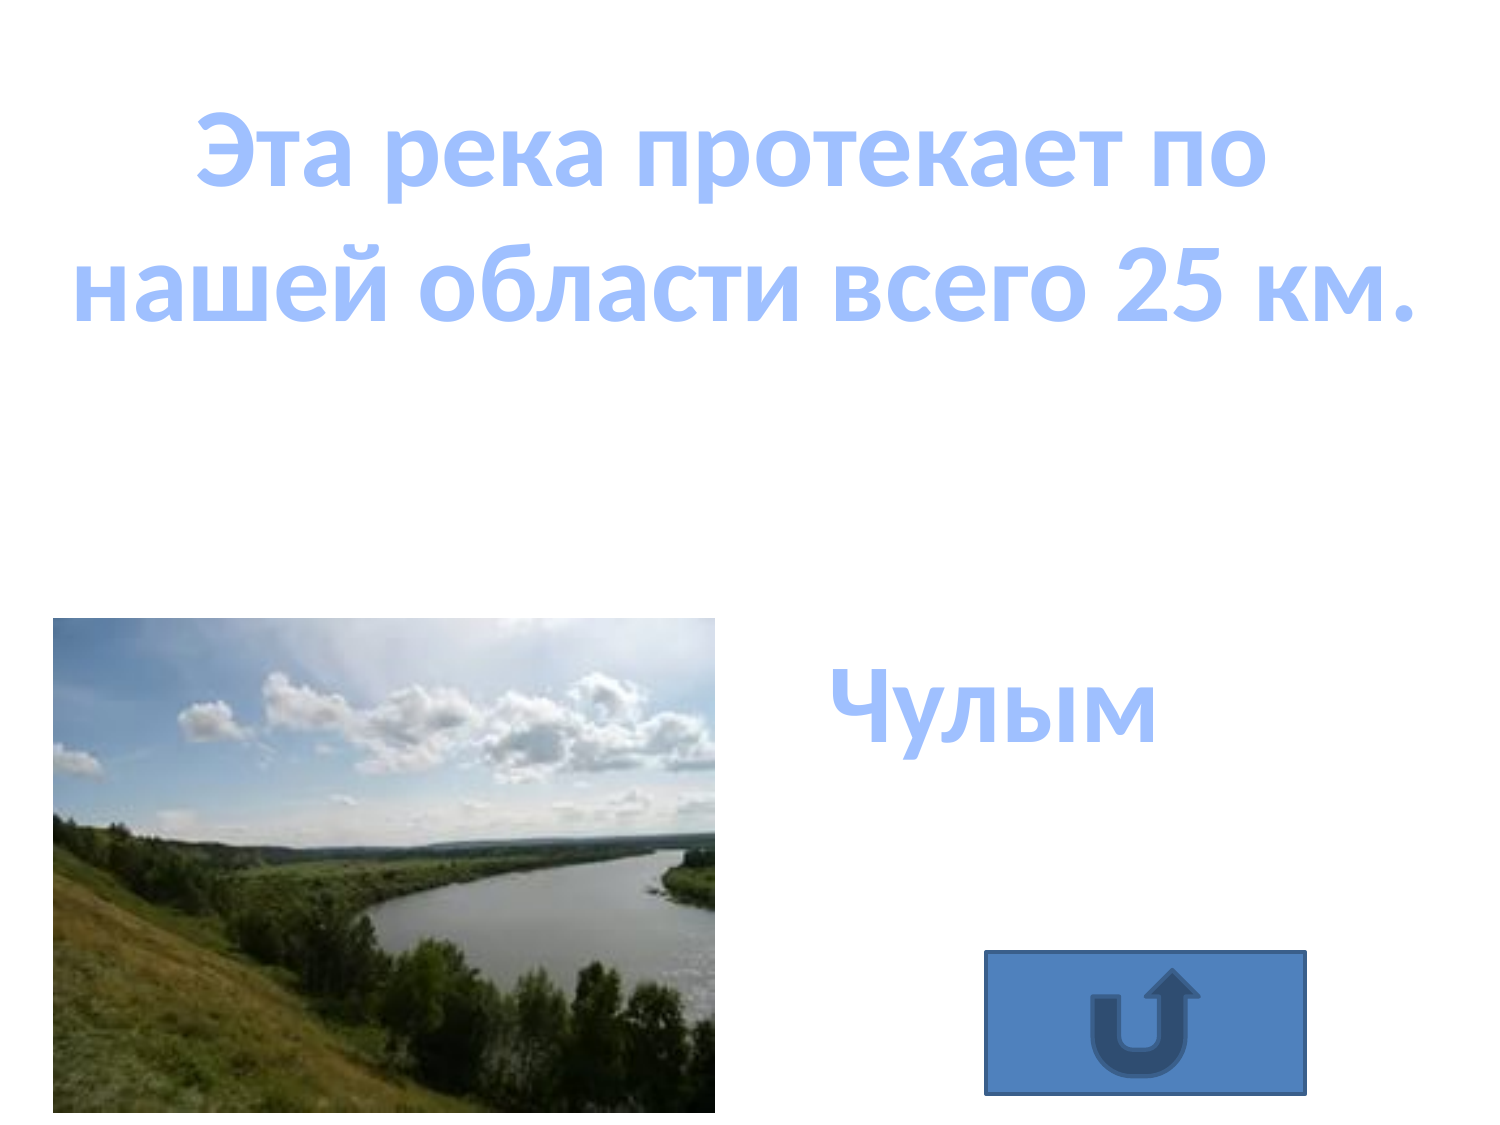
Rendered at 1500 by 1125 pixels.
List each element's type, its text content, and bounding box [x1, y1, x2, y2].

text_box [52, 617, 1179, 1114]
text_box Эта река протекает по нашей области всего 25 км. [55, 66, 1436, 352]
text_box [1182, 950, 1307, 1096]
